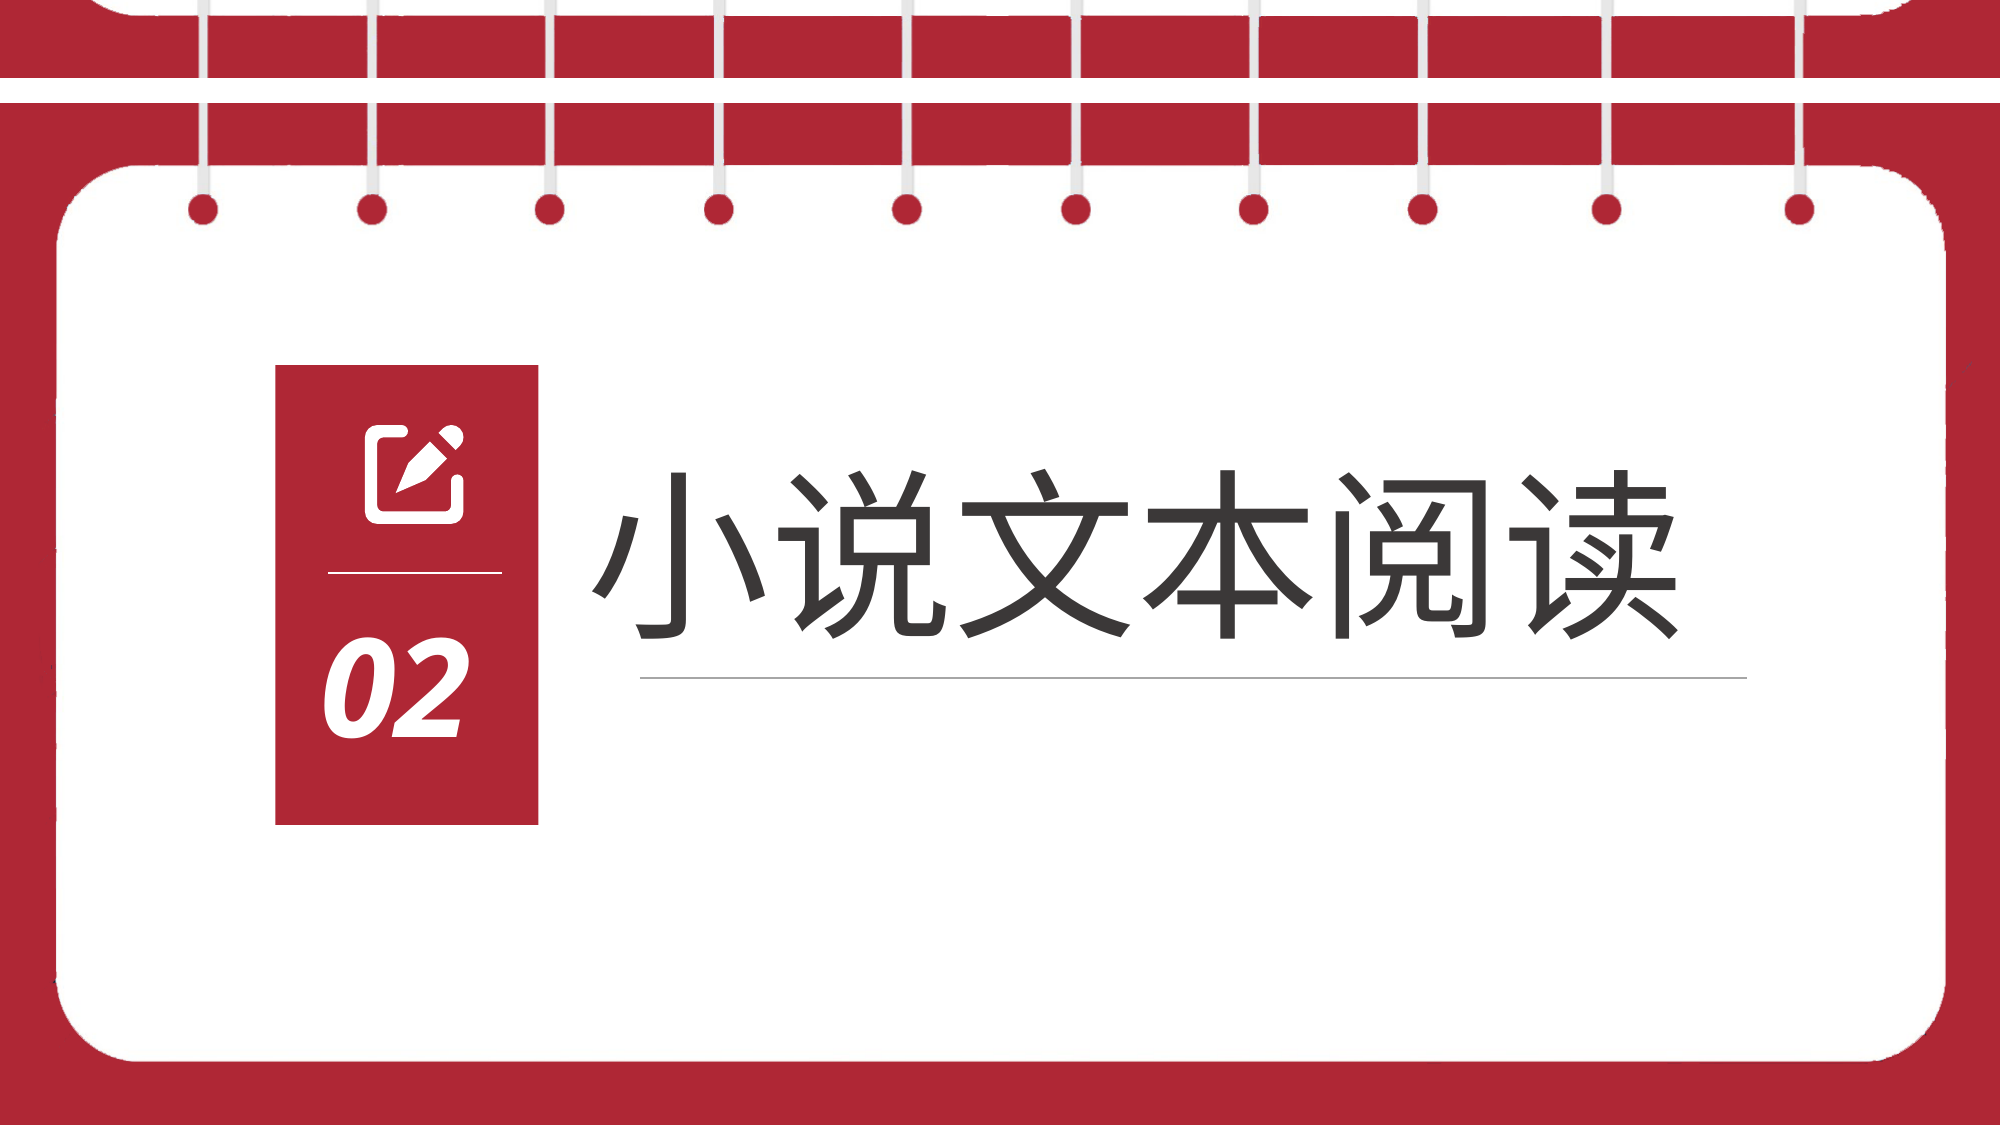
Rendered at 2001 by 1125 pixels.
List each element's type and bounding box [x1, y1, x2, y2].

text_box [274, 364, 1896, 826]
picture [0, 0, 2000, 79]
picture [0, 102, 2000, 1125]
